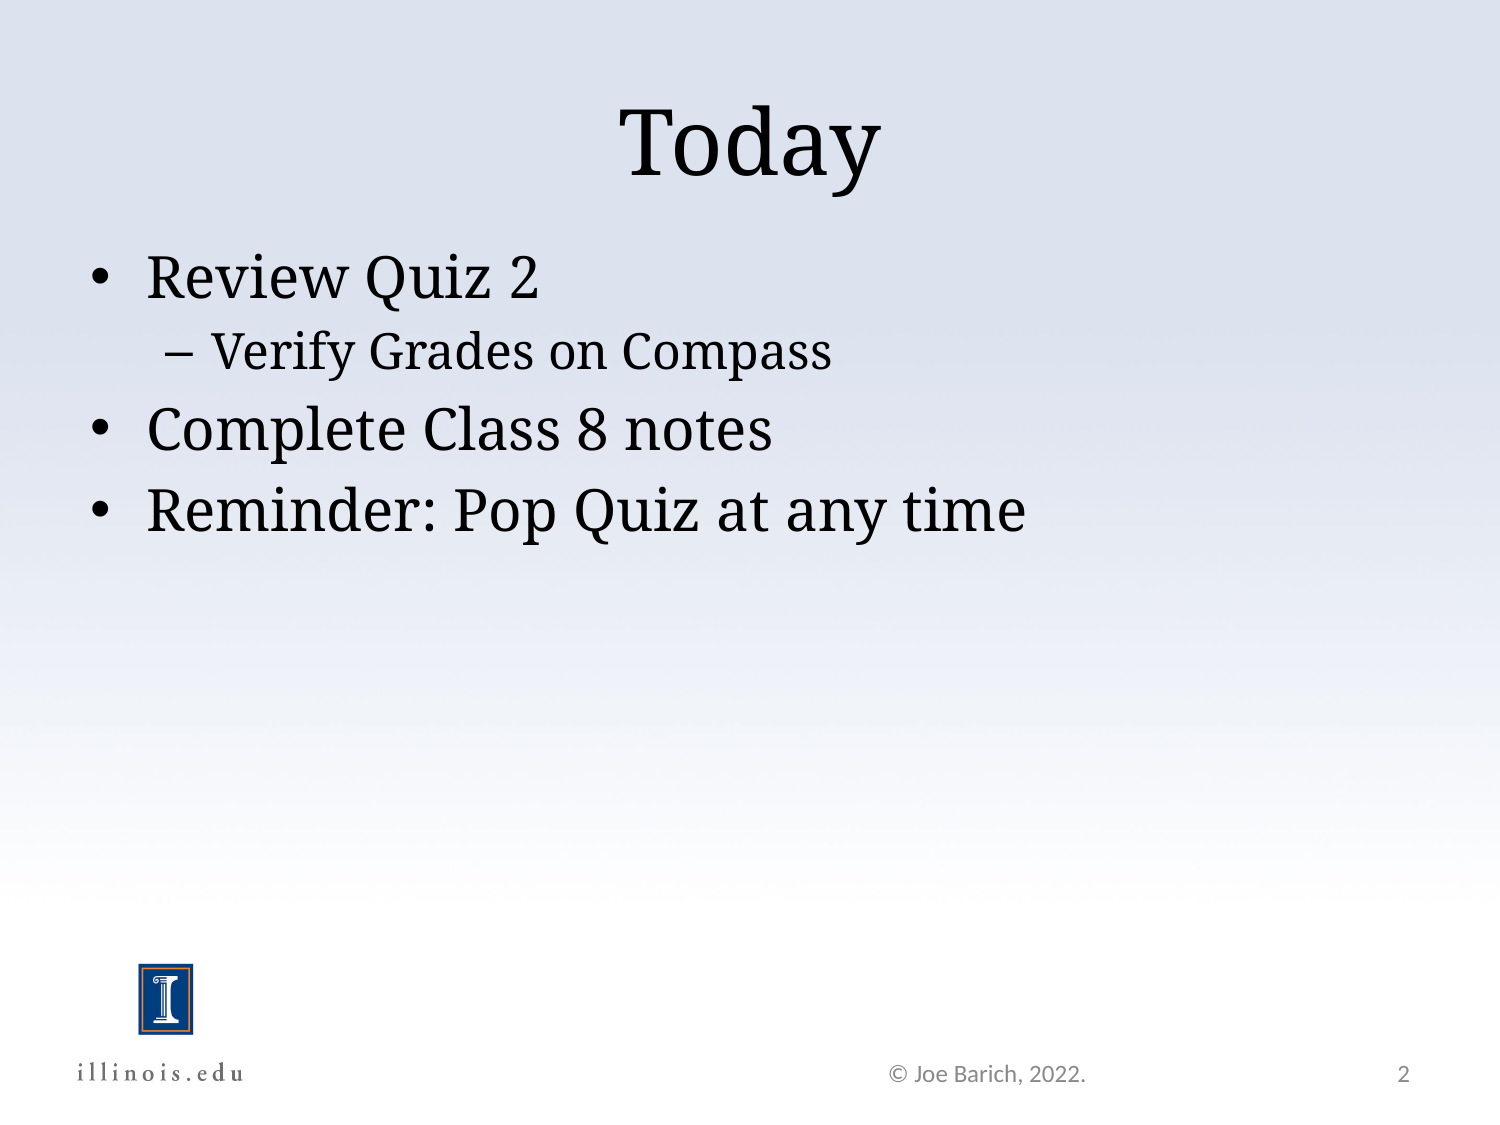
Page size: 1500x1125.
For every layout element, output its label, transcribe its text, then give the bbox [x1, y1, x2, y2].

picture [0, 0, 1500, 1125]
list Review Quiz 2 Verify Grades on Compass Complete Class 8 notes Reminder: Pop Quiz at any time [75, 232, 1425, 921]
slide_number 2 [1250, 1042, 1425, 1103]
footer © Joe Barich, 2022. [750, 1042, 1225, 1103]
title Today [75, 45, 1425, 232]
